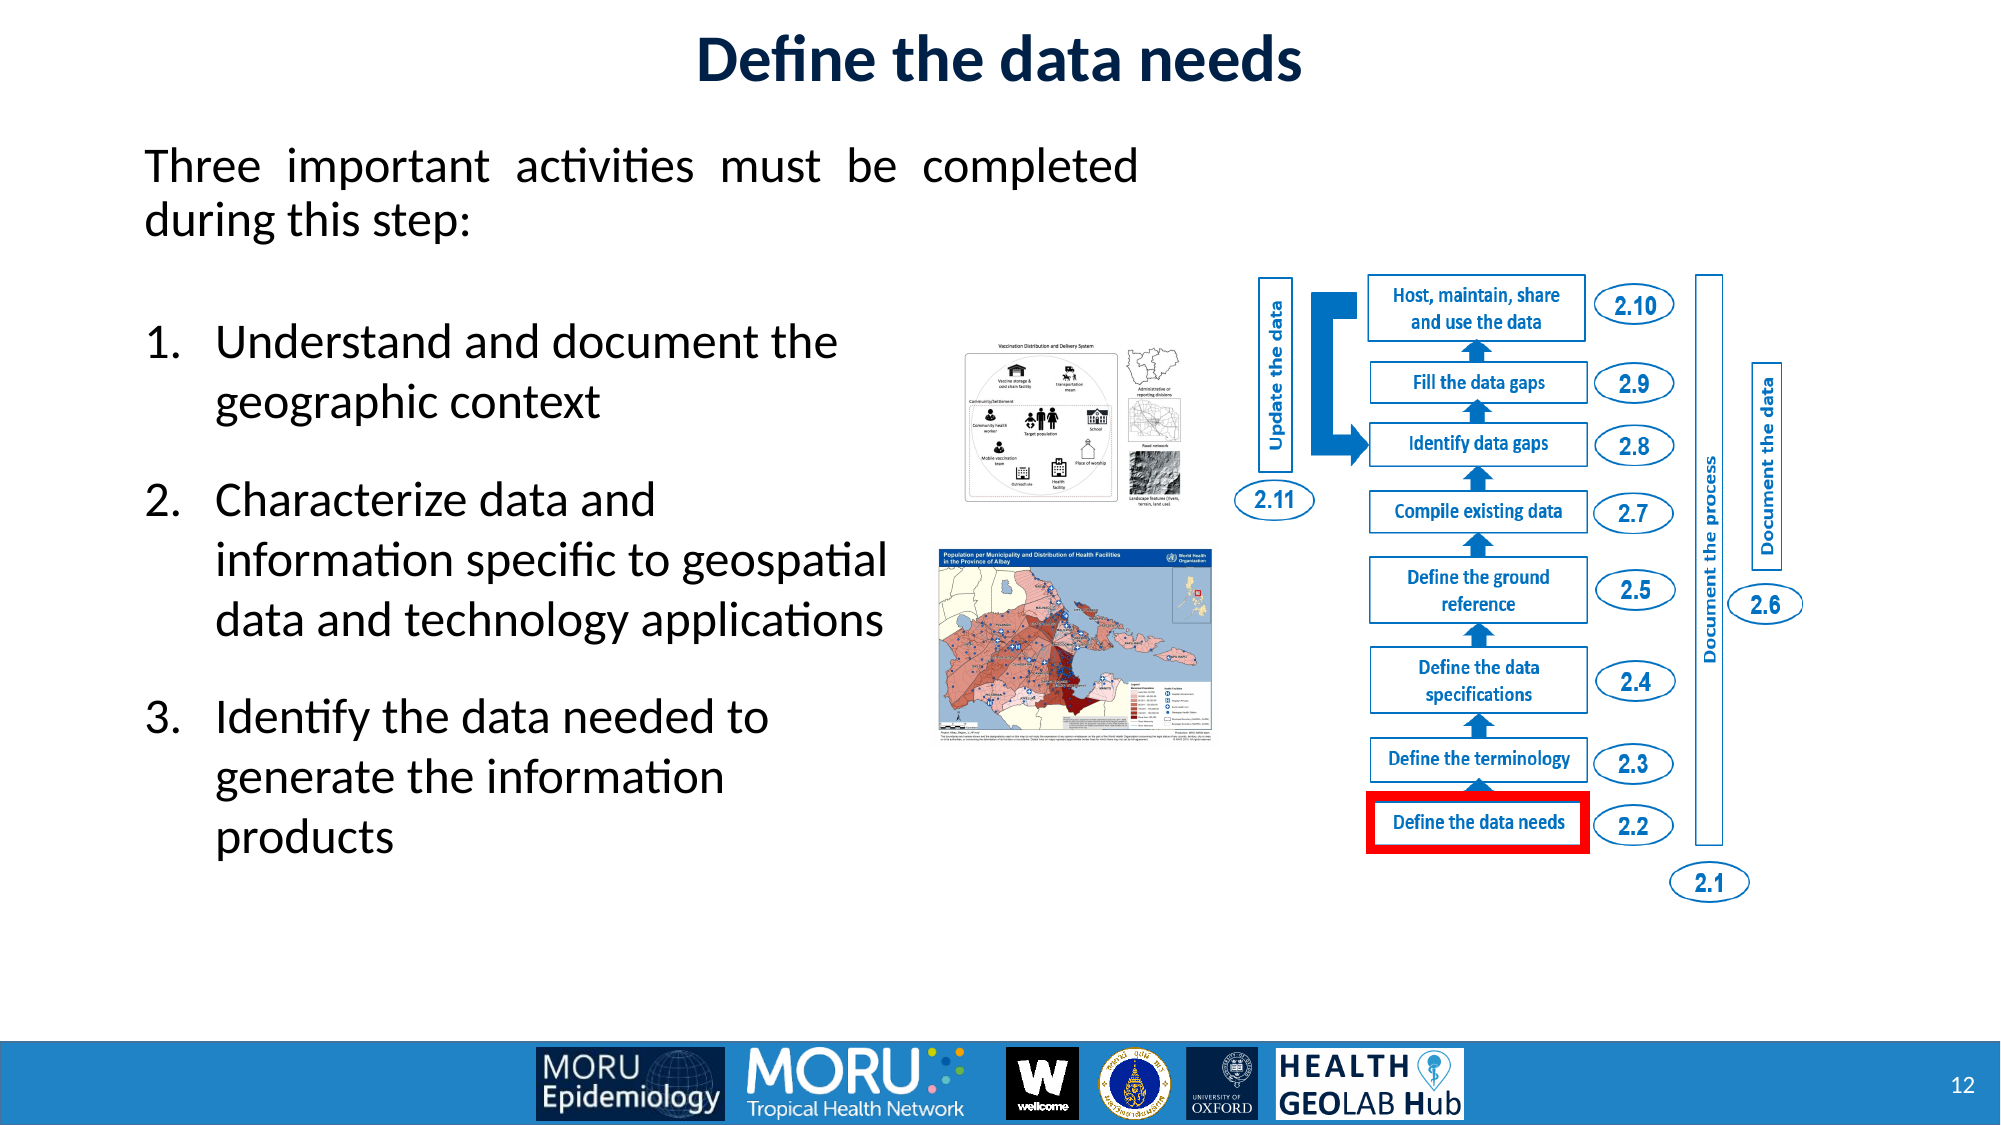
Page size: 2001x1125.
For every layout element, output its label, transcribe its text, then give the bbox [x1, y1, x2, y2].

picture [536, 1047, 725, 1121]
picture [964, 340, 1187, 506]
picture [1006, 1047, 1079, 1120]
picture [930, 541, 1221, 748]
text_box Understand and document the geographic context Characterize data and information specific to geospatial data and technology applications Identify the data needed to generate the information products [129, 301, 922, 872]
text_box Three important activities must be completed during this step: [129, 131, 1155, 282]
text_box Define the data needs [0, 3, 2000, 118]
picture [1275, 1048, 1464, 1120]
picture [747, 1047, 964, 1120]
picture [1186, 1047, 1258, 1120]
picture [1228, 249, 1803, 912]
picture [1098, 1047, 1171, 1120]
